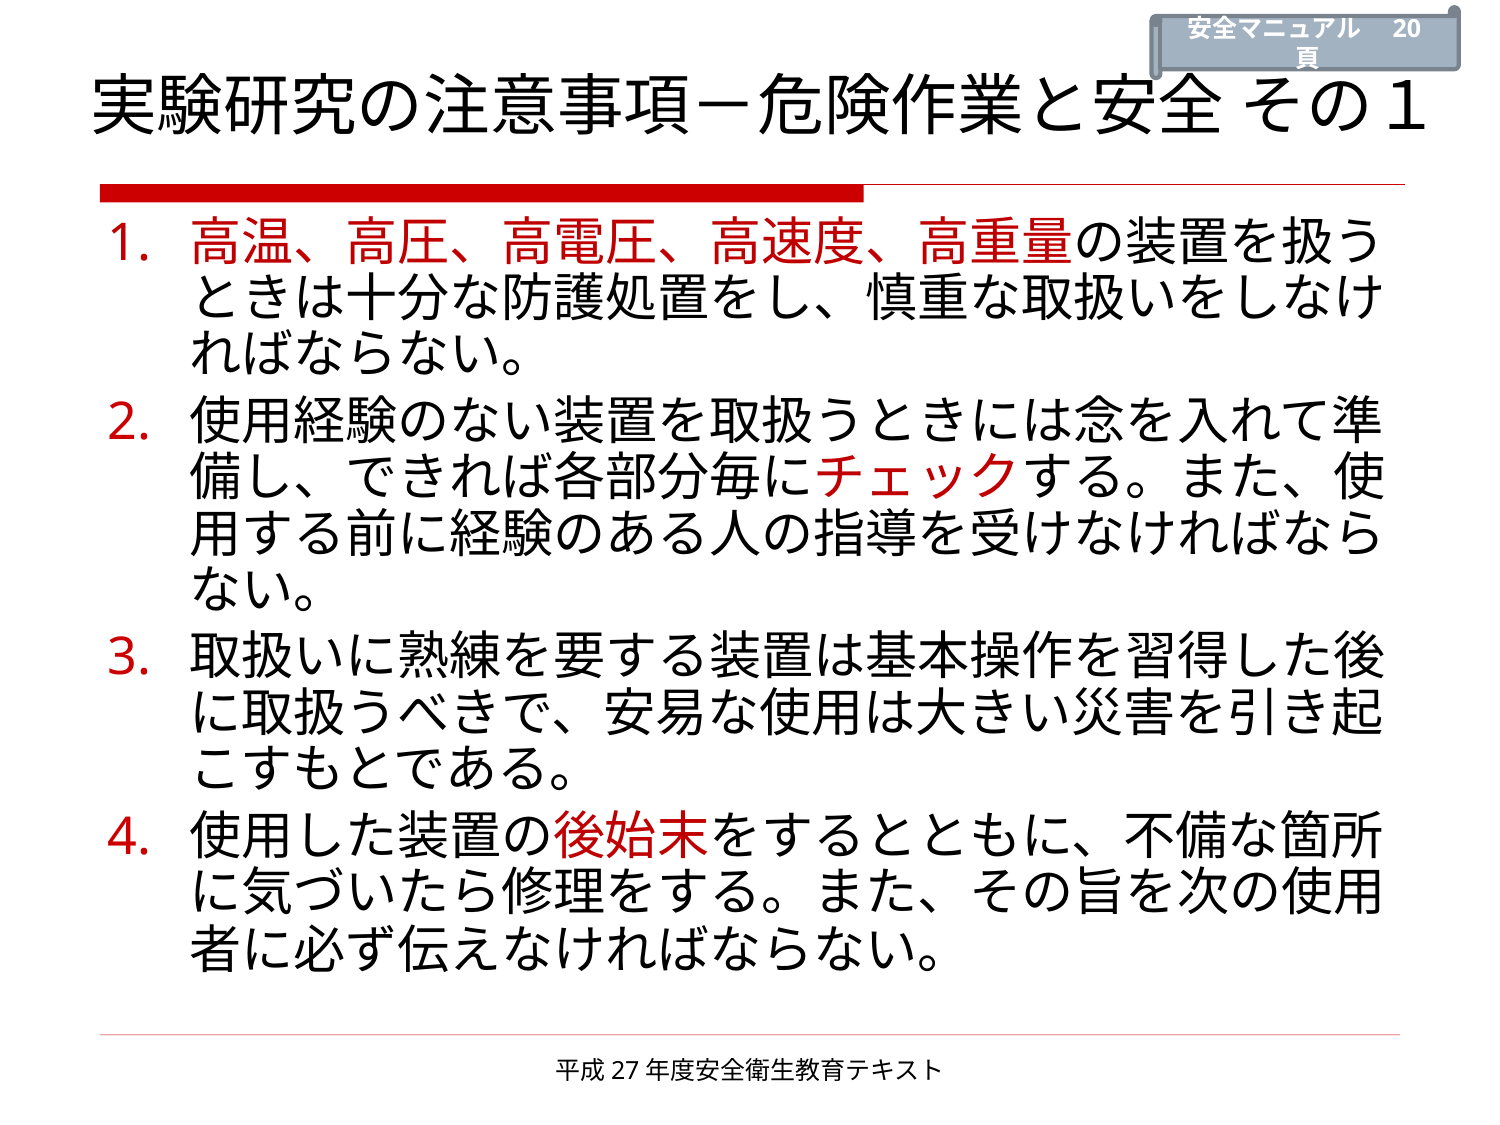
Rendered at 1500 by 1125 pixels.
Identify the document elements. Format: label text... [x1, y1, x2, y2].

text_box 安全マニュアル 20頁 [1149, 5, 1461, 81]
title 実験研究の注意事項－危険作業と安全 その１ [75, 37, 1500, 150]
footer 平成27年度安全衛生教育テキスト [512, 1046, 988, 1103]
list 1. 高温、高圧、高電圧、高速度、高重量の装置を扱うときは十分な防護処置をし、慎重な取扱いをしなければならない。 2. 使用経験のない装置を取扱うときには念を入れて準備し、できれば各部分毎にチェックする。また、使用する前に経験のある人の指導を受けなければならない。 3. 取扱いに熟練を要する装置は基本操作を習得した後に取扱うべきで、安易な使用は大きい災害を引き起こすもとである。 4. 使用した装置の後始末をするとともに、不備な箇所に気づいたら修理をする。また、その旨を次の使用者に必ず伝えなければならない。 [92, 208, 1406, 1000]
